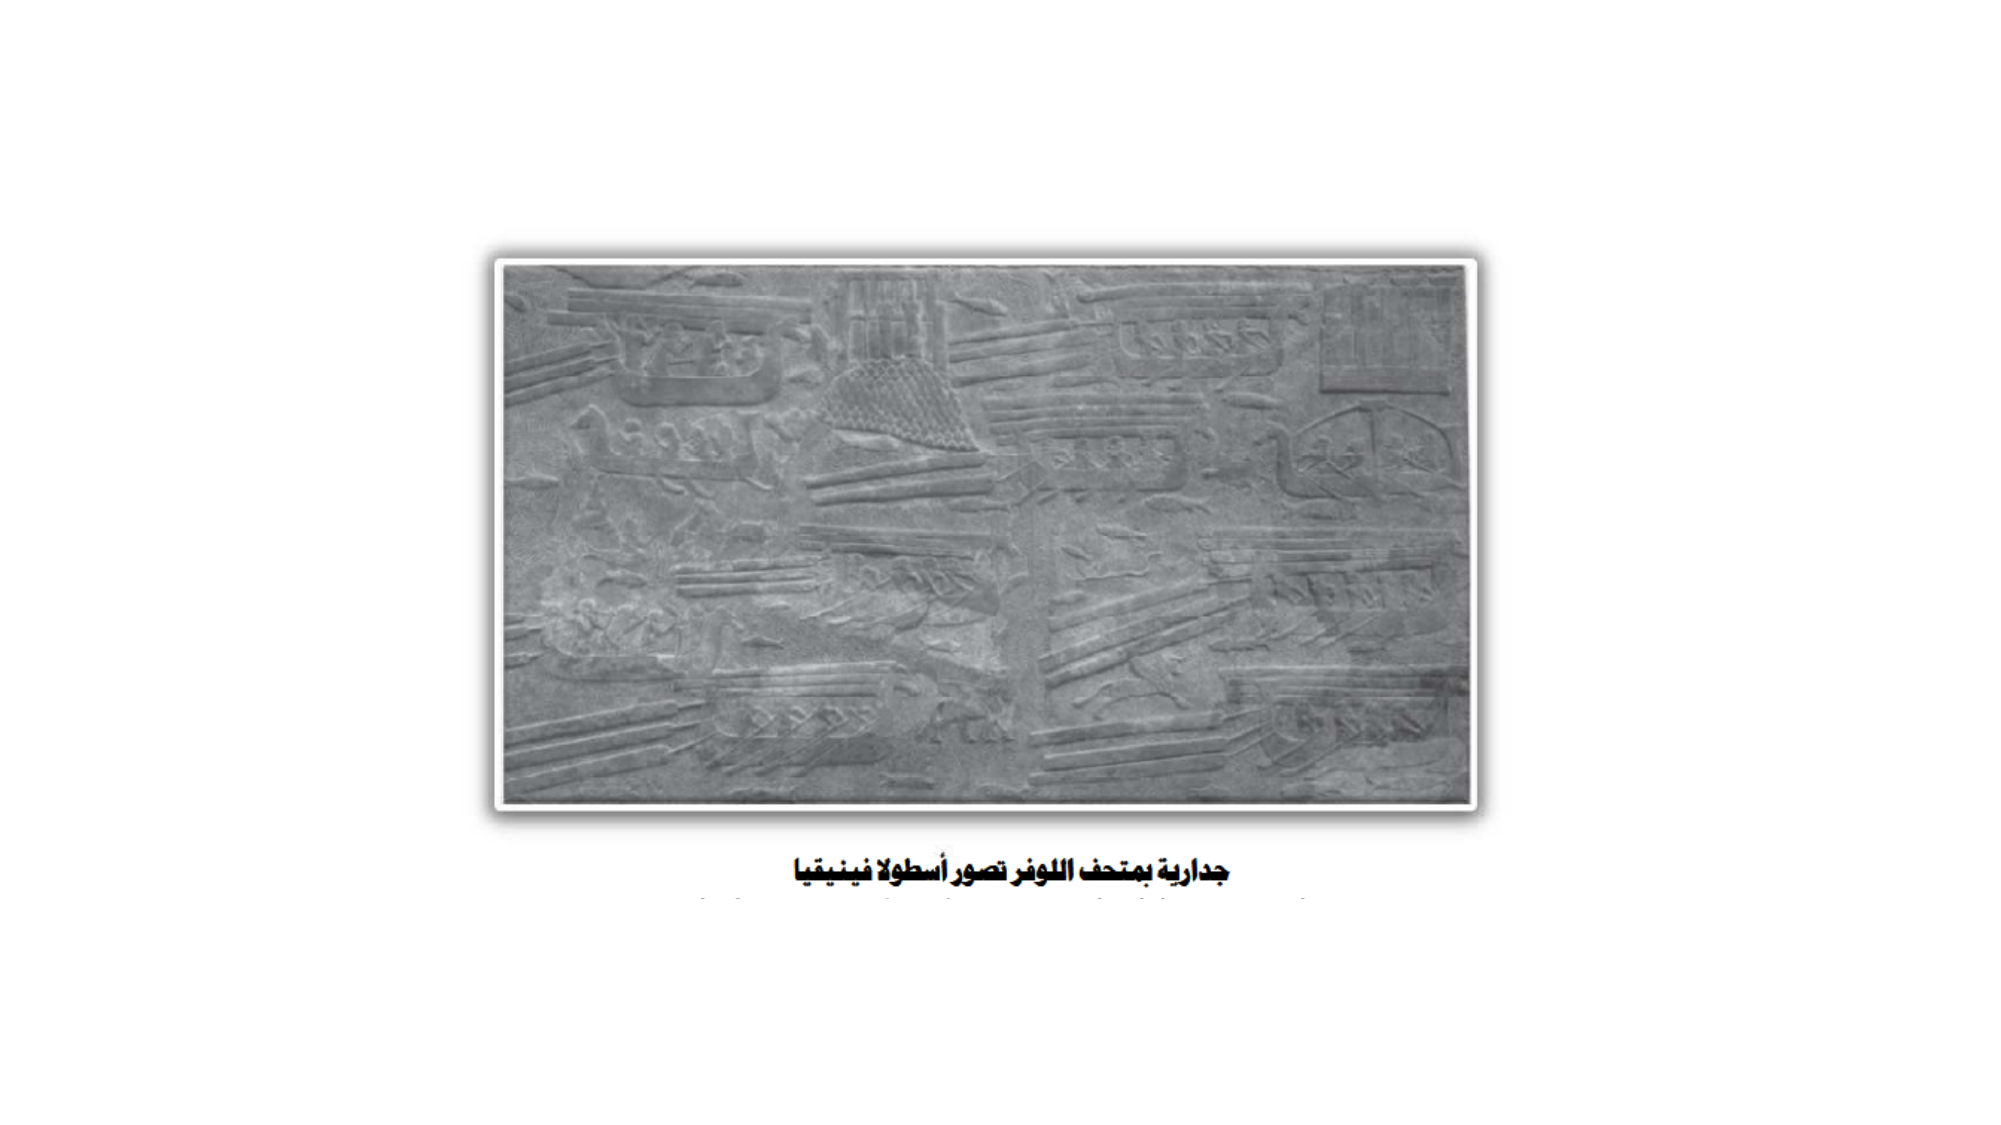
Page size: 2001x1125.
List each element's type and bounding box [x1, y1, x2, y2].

picture [456, 226, 1544, 899]
